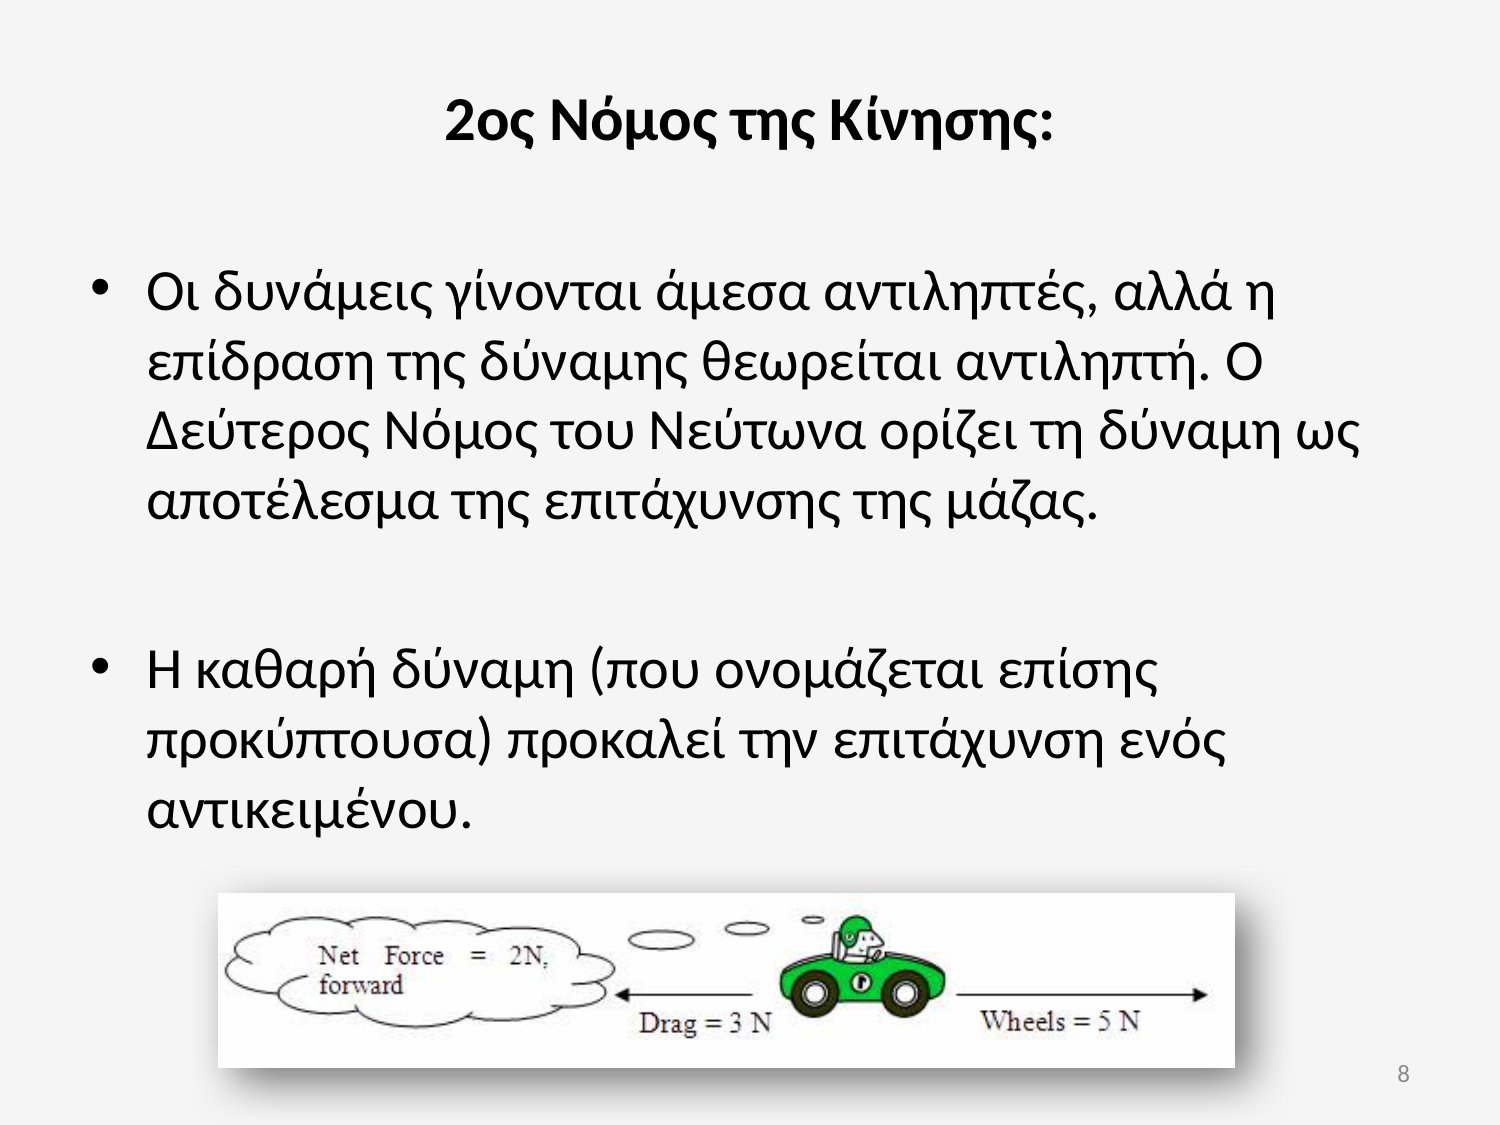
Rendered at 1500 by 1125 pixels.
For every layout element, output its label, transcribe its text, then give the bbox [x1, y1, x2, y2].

slide_number 8 [1262, 1042, 1425, 1103]
picture [218, 892, 1235, 1068]
list 2ος Νόμος της Κίνησης: Οι δυνάμεις γίνονται άμεσα αντιληπτές, αλλά η επίδραση της δύναμης θεωρείται αντιληπτή. Ο Δεύτερος Νόμος του Νεύτωνα ορίζει τη δύναμη ως αποτέλεσμα της επιτάχυνσης της μάζας. Η καθαρή δύναμη (που ονομάζεται επίσης προκύπτουσα) προκαλεί την επιτάχυνση ενός αντικειμένου. [75, 70, 1425, 1005]
